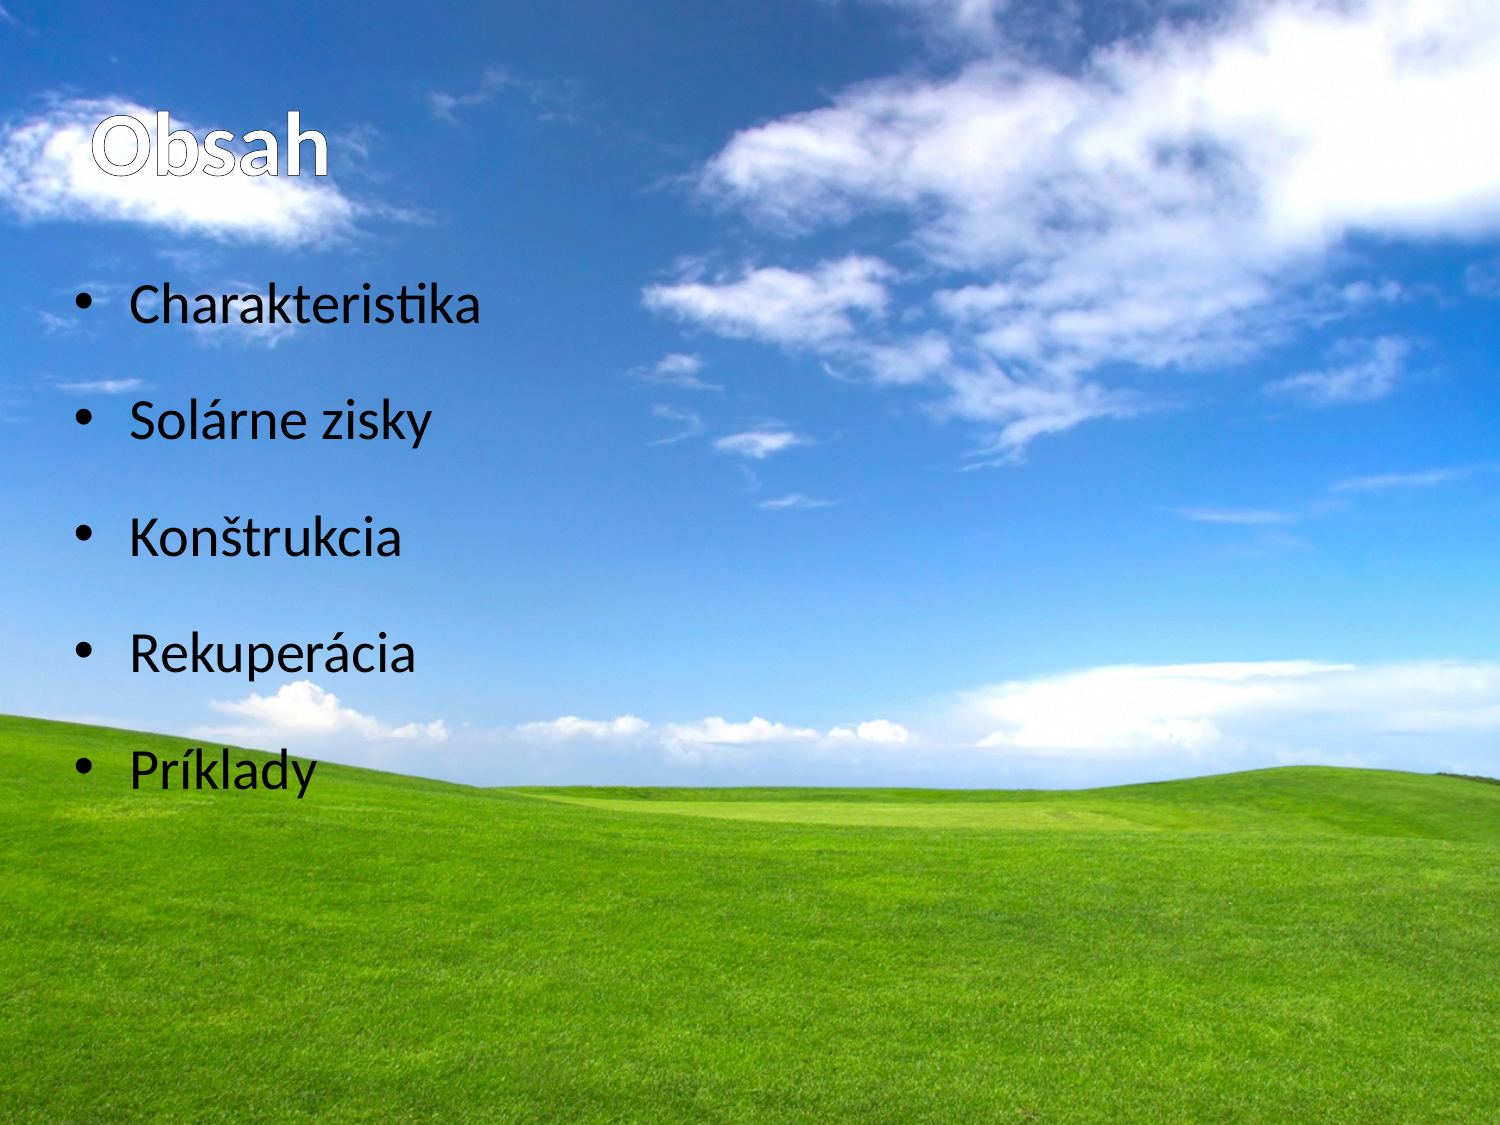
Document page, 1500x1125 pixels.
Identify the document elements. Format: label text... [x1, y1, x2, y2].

list Charakteristika Solárne zisky Konštrukcia Rekuperácia Príklady [58, 222, 1425, 1079]
title Obsah [75, 45, 1425, 222]
picture [0, 0, 1500, 1125]
